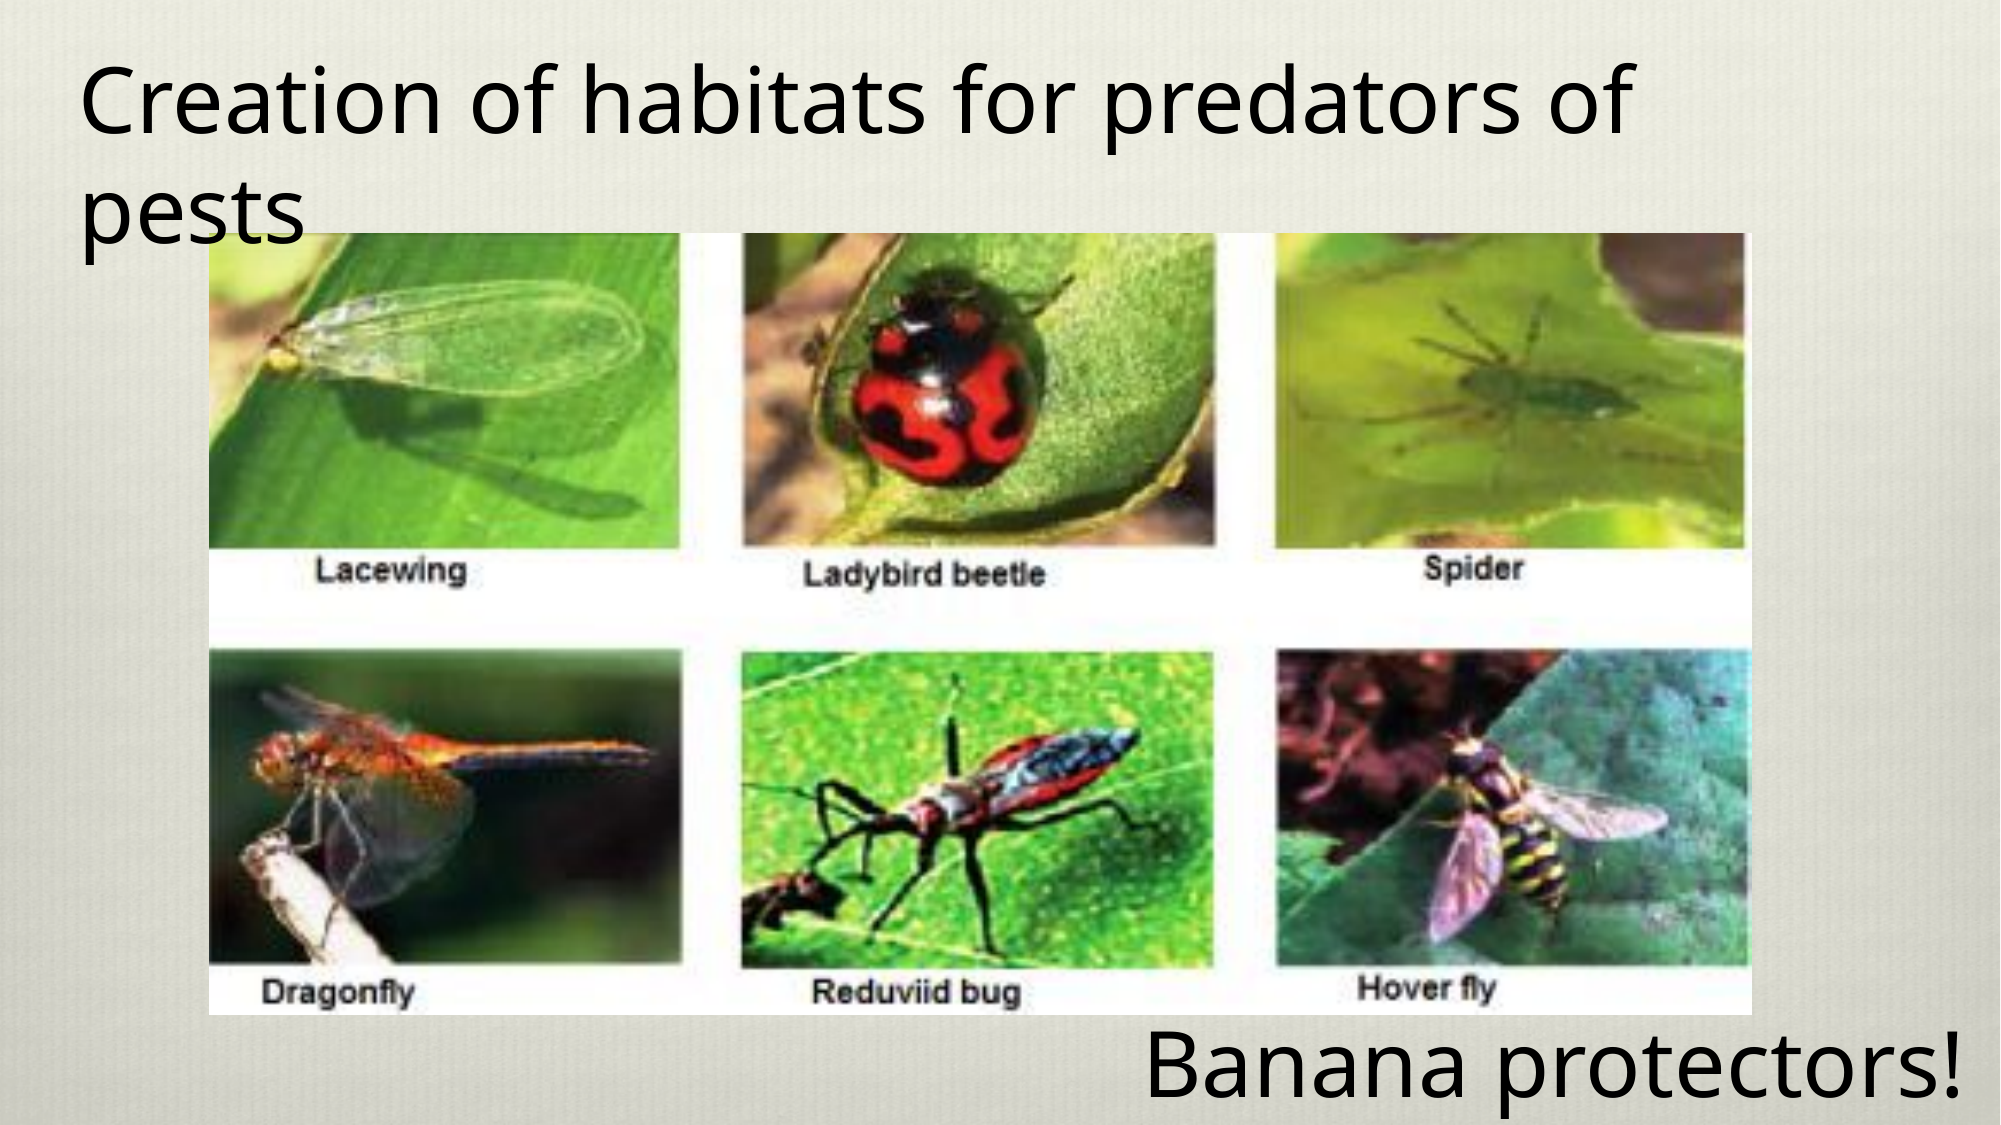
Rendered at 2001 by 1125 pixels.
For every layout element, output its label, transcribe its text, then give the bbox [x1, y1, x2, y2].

text_box Banana protectors! [1127, 998, 2000, 1124]
picture [208, 232, 1753, 1017]
text_box Creation of habitats for predators of pests [63, 34, 1788, 270]
